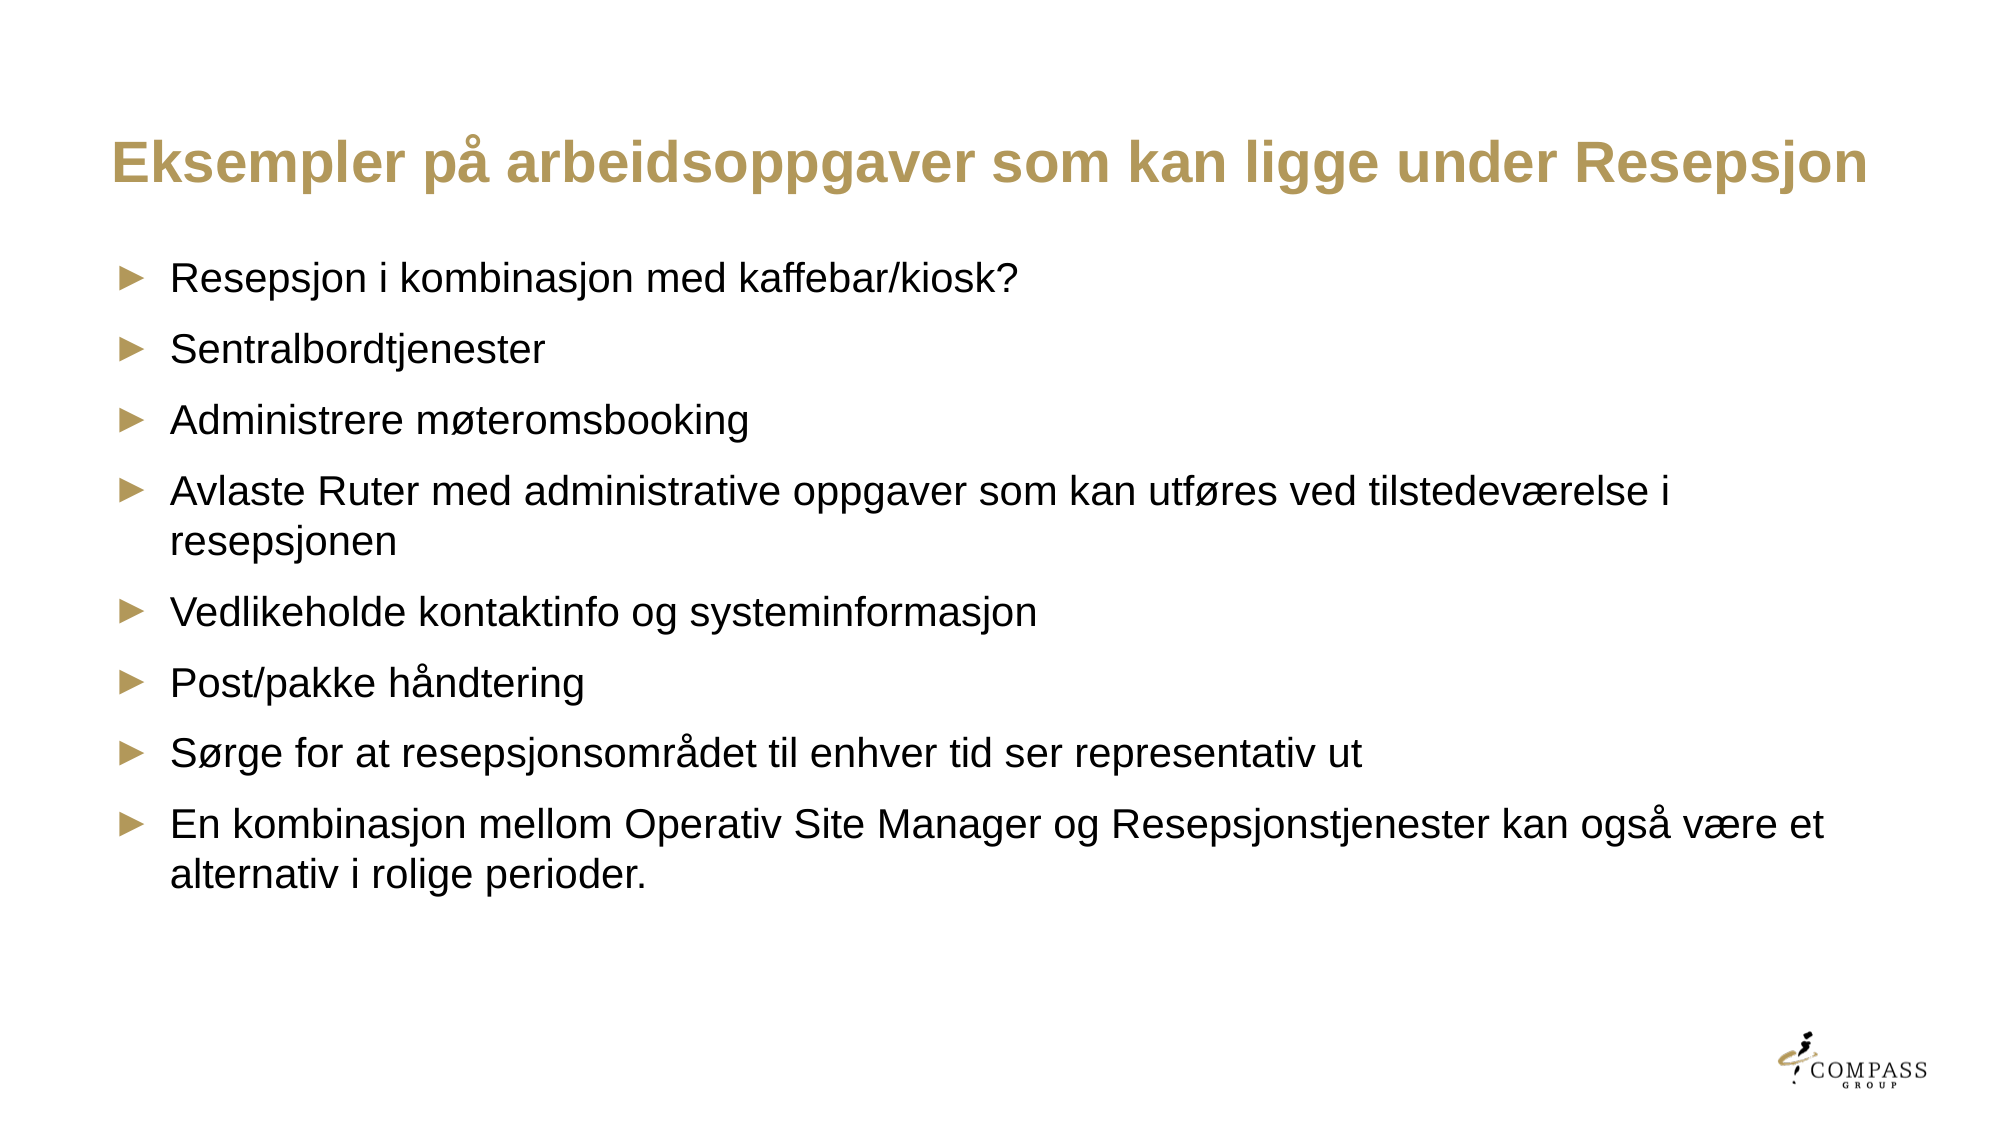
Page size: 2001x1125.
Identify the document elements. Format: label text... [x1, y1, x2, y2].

picture [1759, 1019, 1966, 1103]
title Eksempler på arbeidsoppgaver som kan ligge under Resepsjon [96, 49, 1916, 203]
list Resepsjon i kombinasjon med kaffebar/kiosk? Sentralbordtjenester Administrere møteromsbooking Avlaste Ruter med administrative oppgaver som kan utføres ved tilstedeværelse i resepsjonen Vedlikeholde kontaktinfo og systeminformasjon Post/pakke håndtering Sørge for at resepsjonsområdet til enhver tid ser representativ ut En kombinasjon mellom Operativ Site Manager og Resepsjonstjenester kan også være et alternativ i rolige perioder. [96, 243, 1916, 988]
